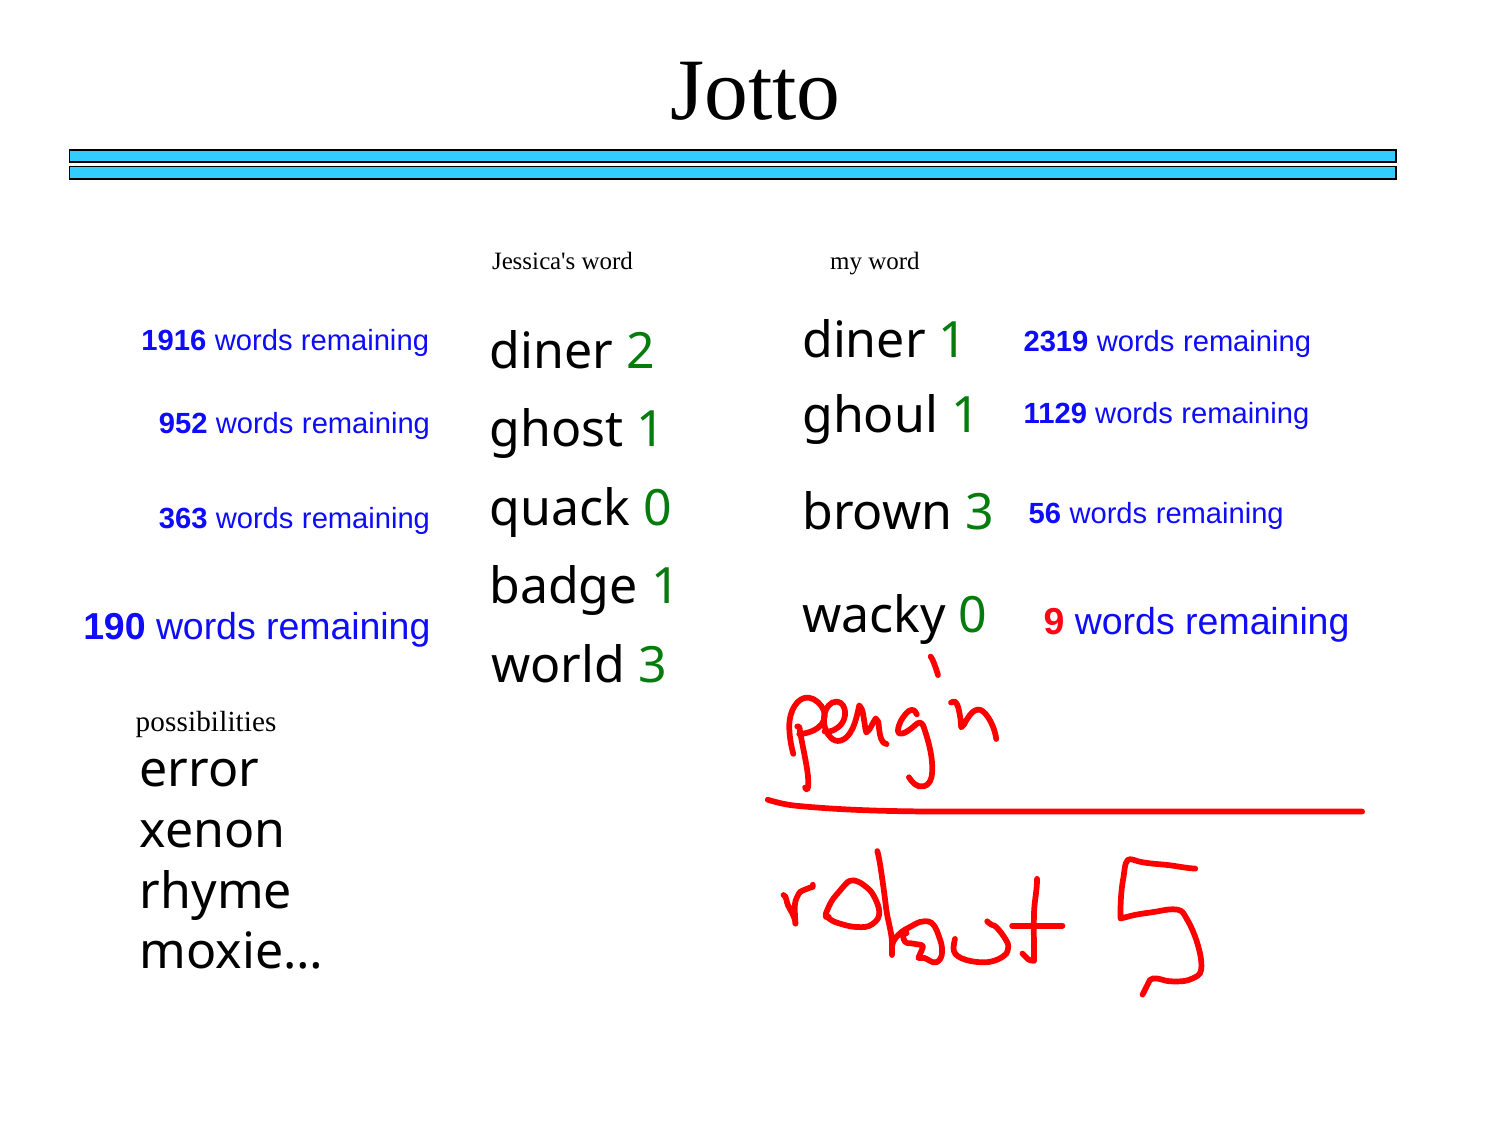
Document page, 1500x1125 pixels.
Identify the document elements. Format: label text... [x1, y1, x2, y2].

text_box world 3 [476, 624, 764, 700]
text_box brown 3 [787, 472, 1013, 548]
text_box 363 words remaining [99, 492, 445, 543]
text_box wacky 0 [787, 574, 1013, 650]
text_box 9 words remaining [1028, 589, 1438, 650]
text_box badge 1 [474, 546, 763, 622]
text_box 952 words remaining [99, 396, 445, 447]
text_box [1012, 878, 1063, 961]
text_box possibilities [112, 694, 300, 745]
text_box 1916 words remaining [28, 313, 444, 364]
text_box error xenon rhyme moxie… [124, 750, 413, 984]
text_box diner 1 [787, 299, 1013, 374]
text_box [877, 851, 943, 963]
text_box [1120, 859, 1202, 995]
text_box 1129 words remaining [1008, 387, 1433, 438]
text_box quack 0 [474, 467, 763, 543]
text_box Jessica's word [437, 237, 688, 283]
text_box 56 words remaining [1013, 487, 1438, 537]
text_box [789, 697, 887, 790]
text_box [897, 710, 933, 787]
text_box diner 2 [474, 310, 763, 386]
text_box my word [750, 237, 1000, 283]
text_box [767, 799, 1363, 812]
text_box Jotto [161, 24, 1350, 145]
text_box [953, 921, 1009, 963]
text_box [825, 880, 880, 928]
text_box ghoul 1 [787, 374, 1013, 450]
text_box 2319 words remaining [1008, 315, 1433, 365]
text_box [69, 149, 1397, 180]
text_box [783, 884, 813, 924]
text_box 190 words remaining [0, 594, 445, 655]
text_box [951, 701, 997, 740]
text_box ghost 1 [474, 389, 763, 464]
